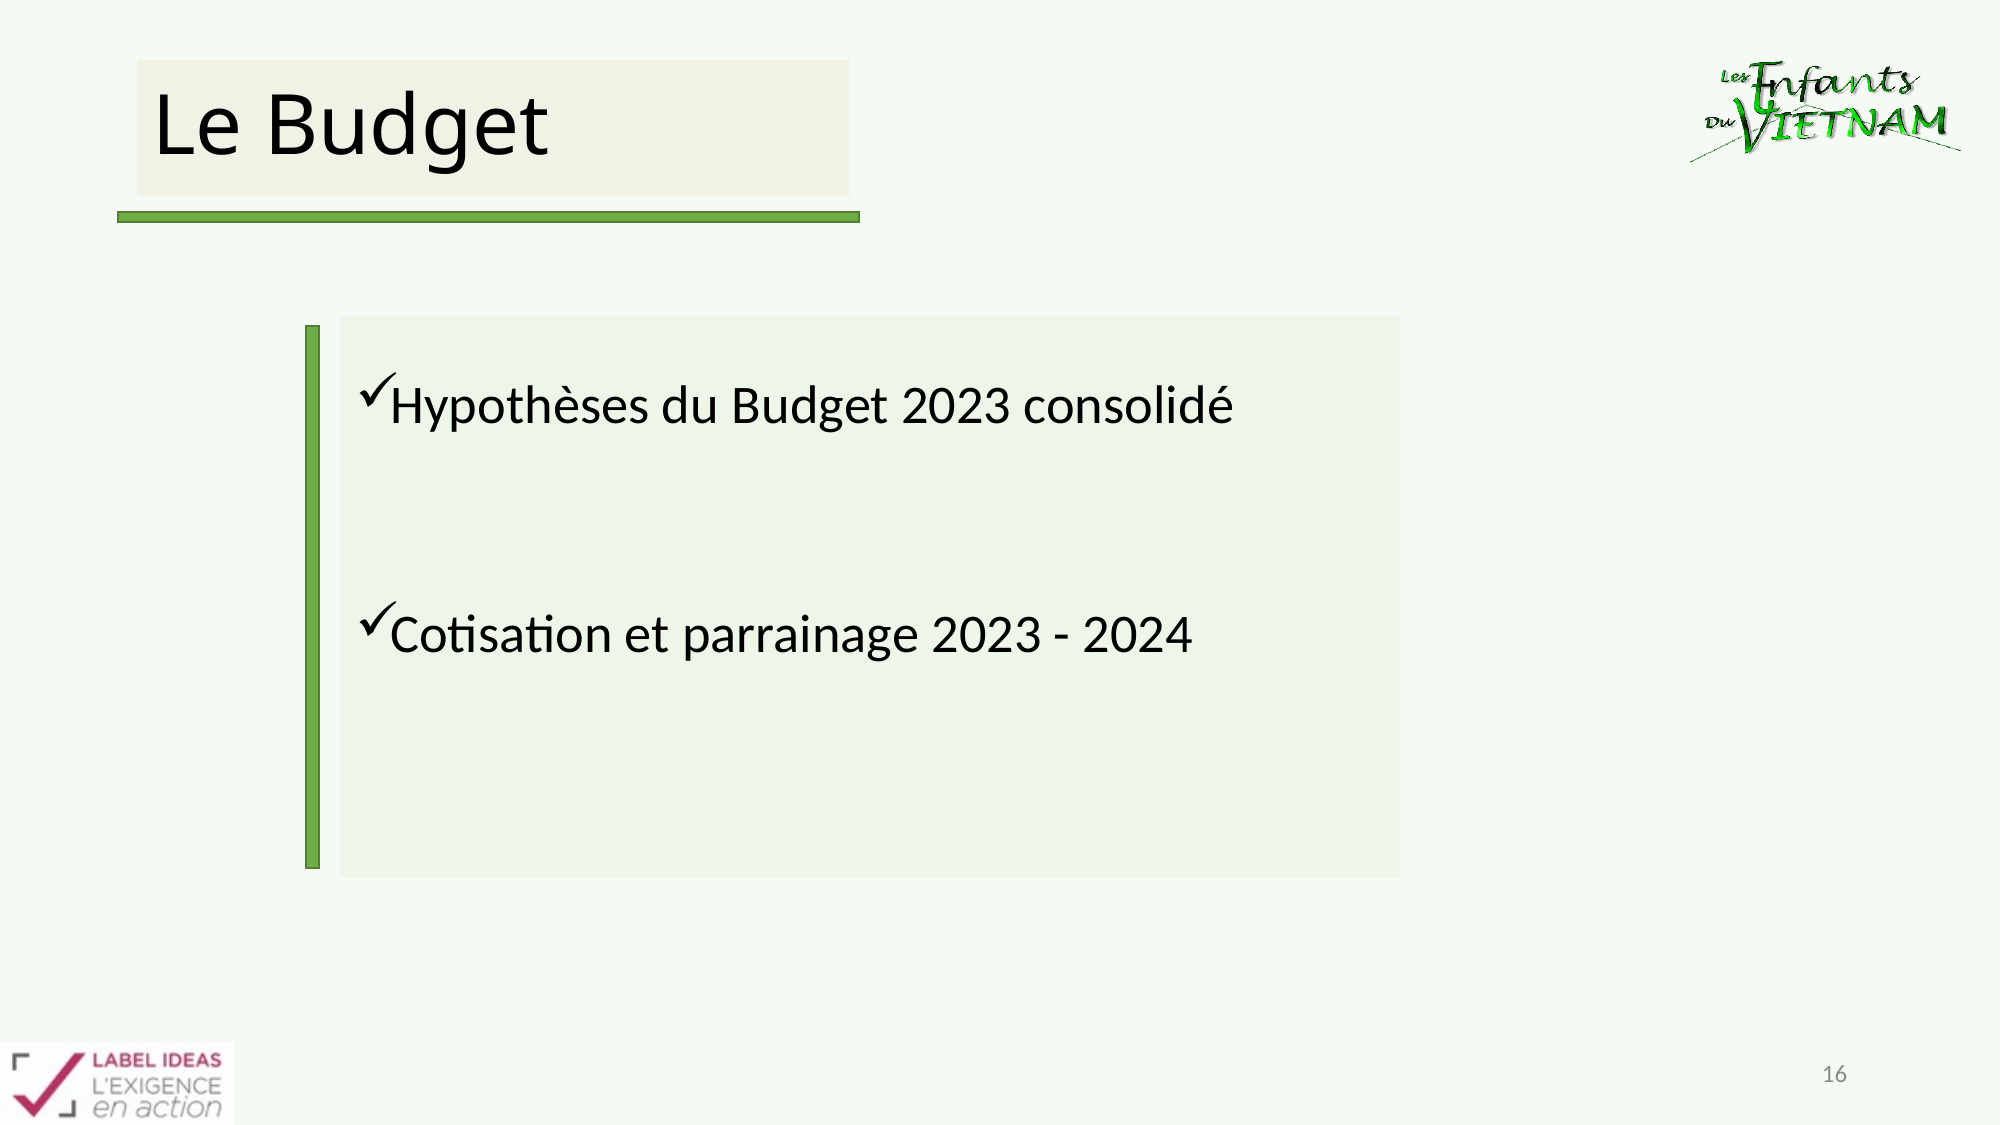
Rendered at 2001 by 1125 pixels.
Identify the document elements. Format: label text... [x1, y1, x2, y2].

picture [1650, 2, 2000, 196]
title Le Budget [137, 59, 850, 196]
picture [0, 1042, 234, 1125]
text_box [117, 211, 860, 223]
list Hypothèses du Budget 2023 consolidé Cotisation et parrainage 2023 - 2024 [340, 316, 1401, 878]
text_box [305, 325, 320, 869]
slide_number 16 [1412, 1042, 1863, 1103]
